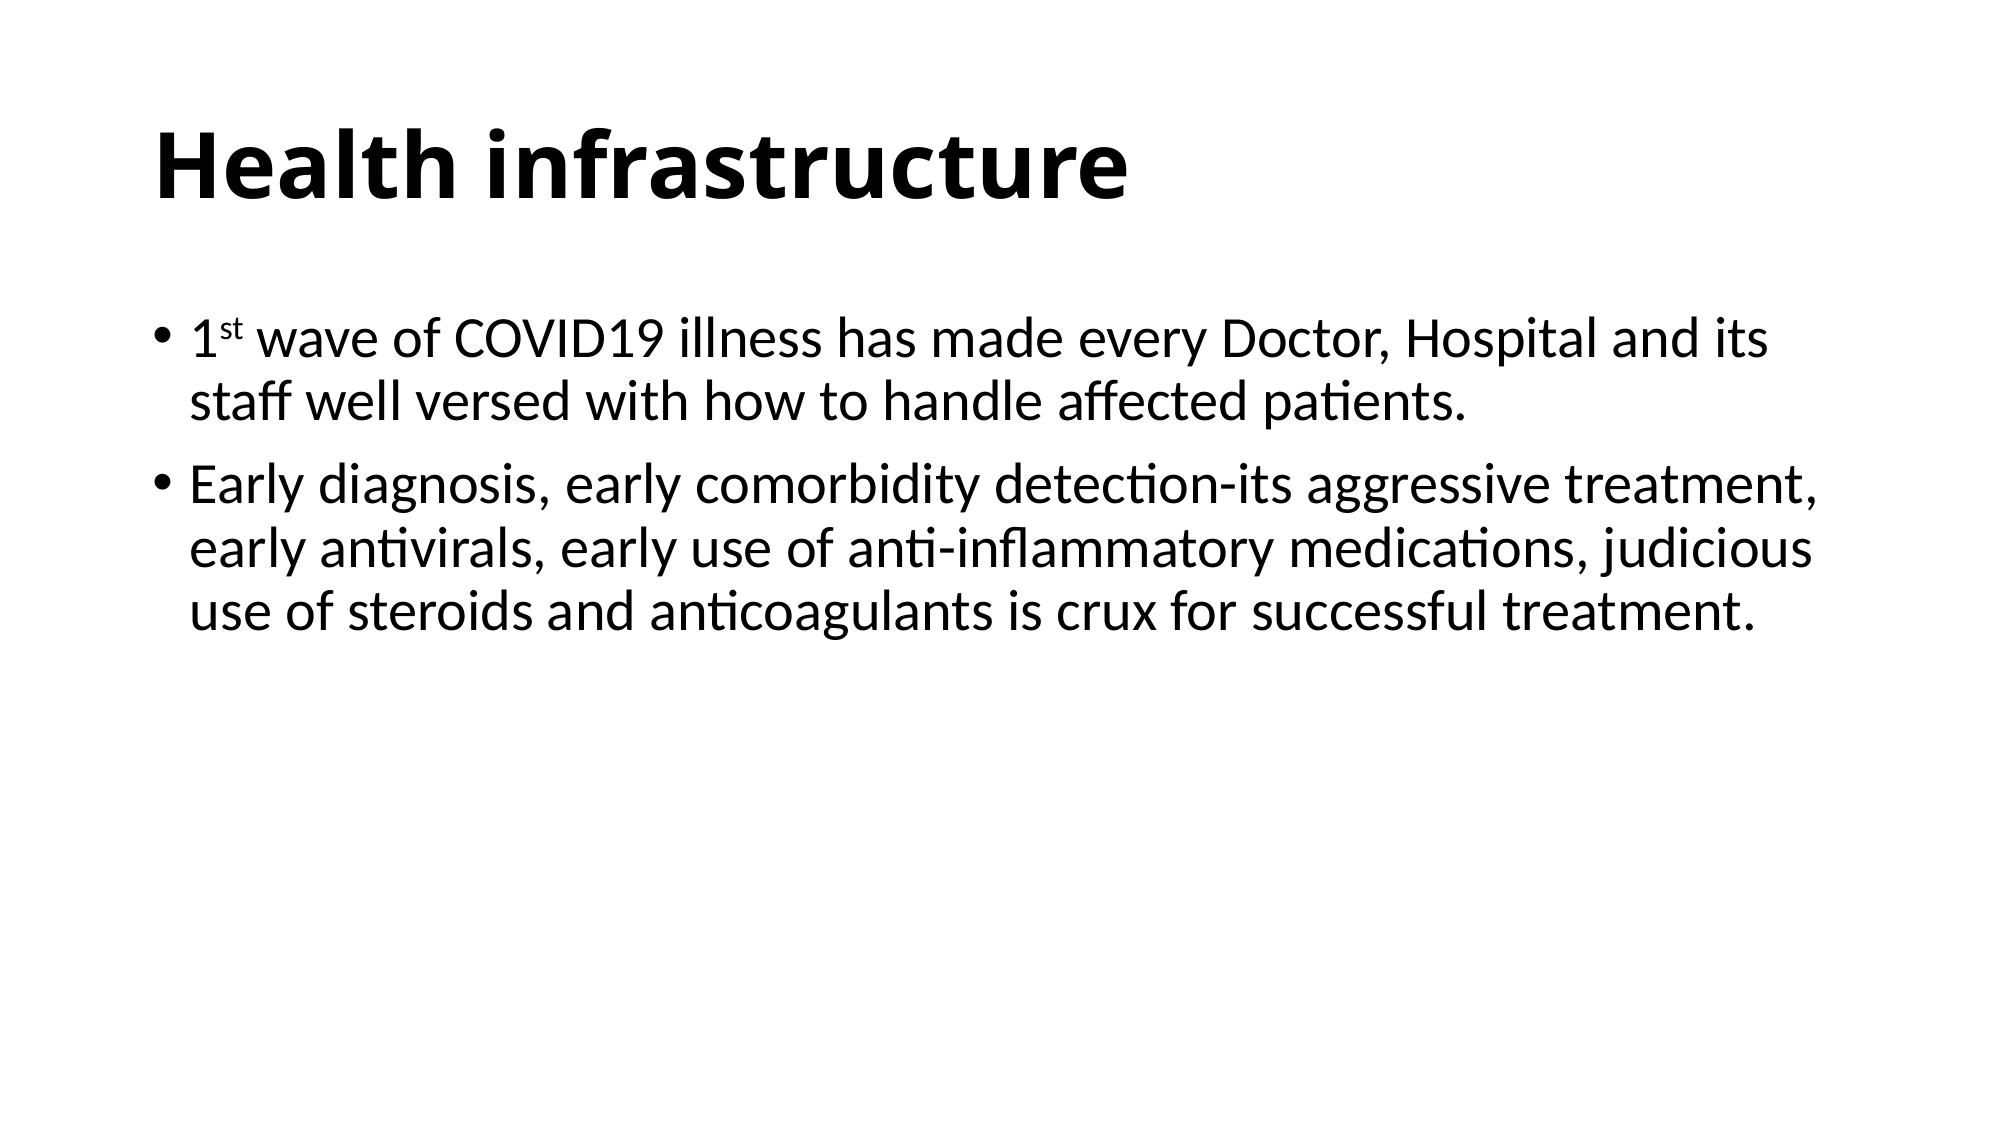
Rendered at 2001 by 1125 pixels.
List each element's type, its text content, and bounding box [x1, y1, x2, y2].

list 1st wave of COVID19 illness has made every Doctor, Hospital and its staff well versed with how to handle affected patients. Early diagnosis, early comorbidity detection-its aggressive treatment, early antivirals, early use of anti-inflammatory medications, judicious use of steroids and anticoagulants is crux for successful treatment. [137, 299, 1863, 1014]
title Health infrastructure [137, 59, 1863, 278]
